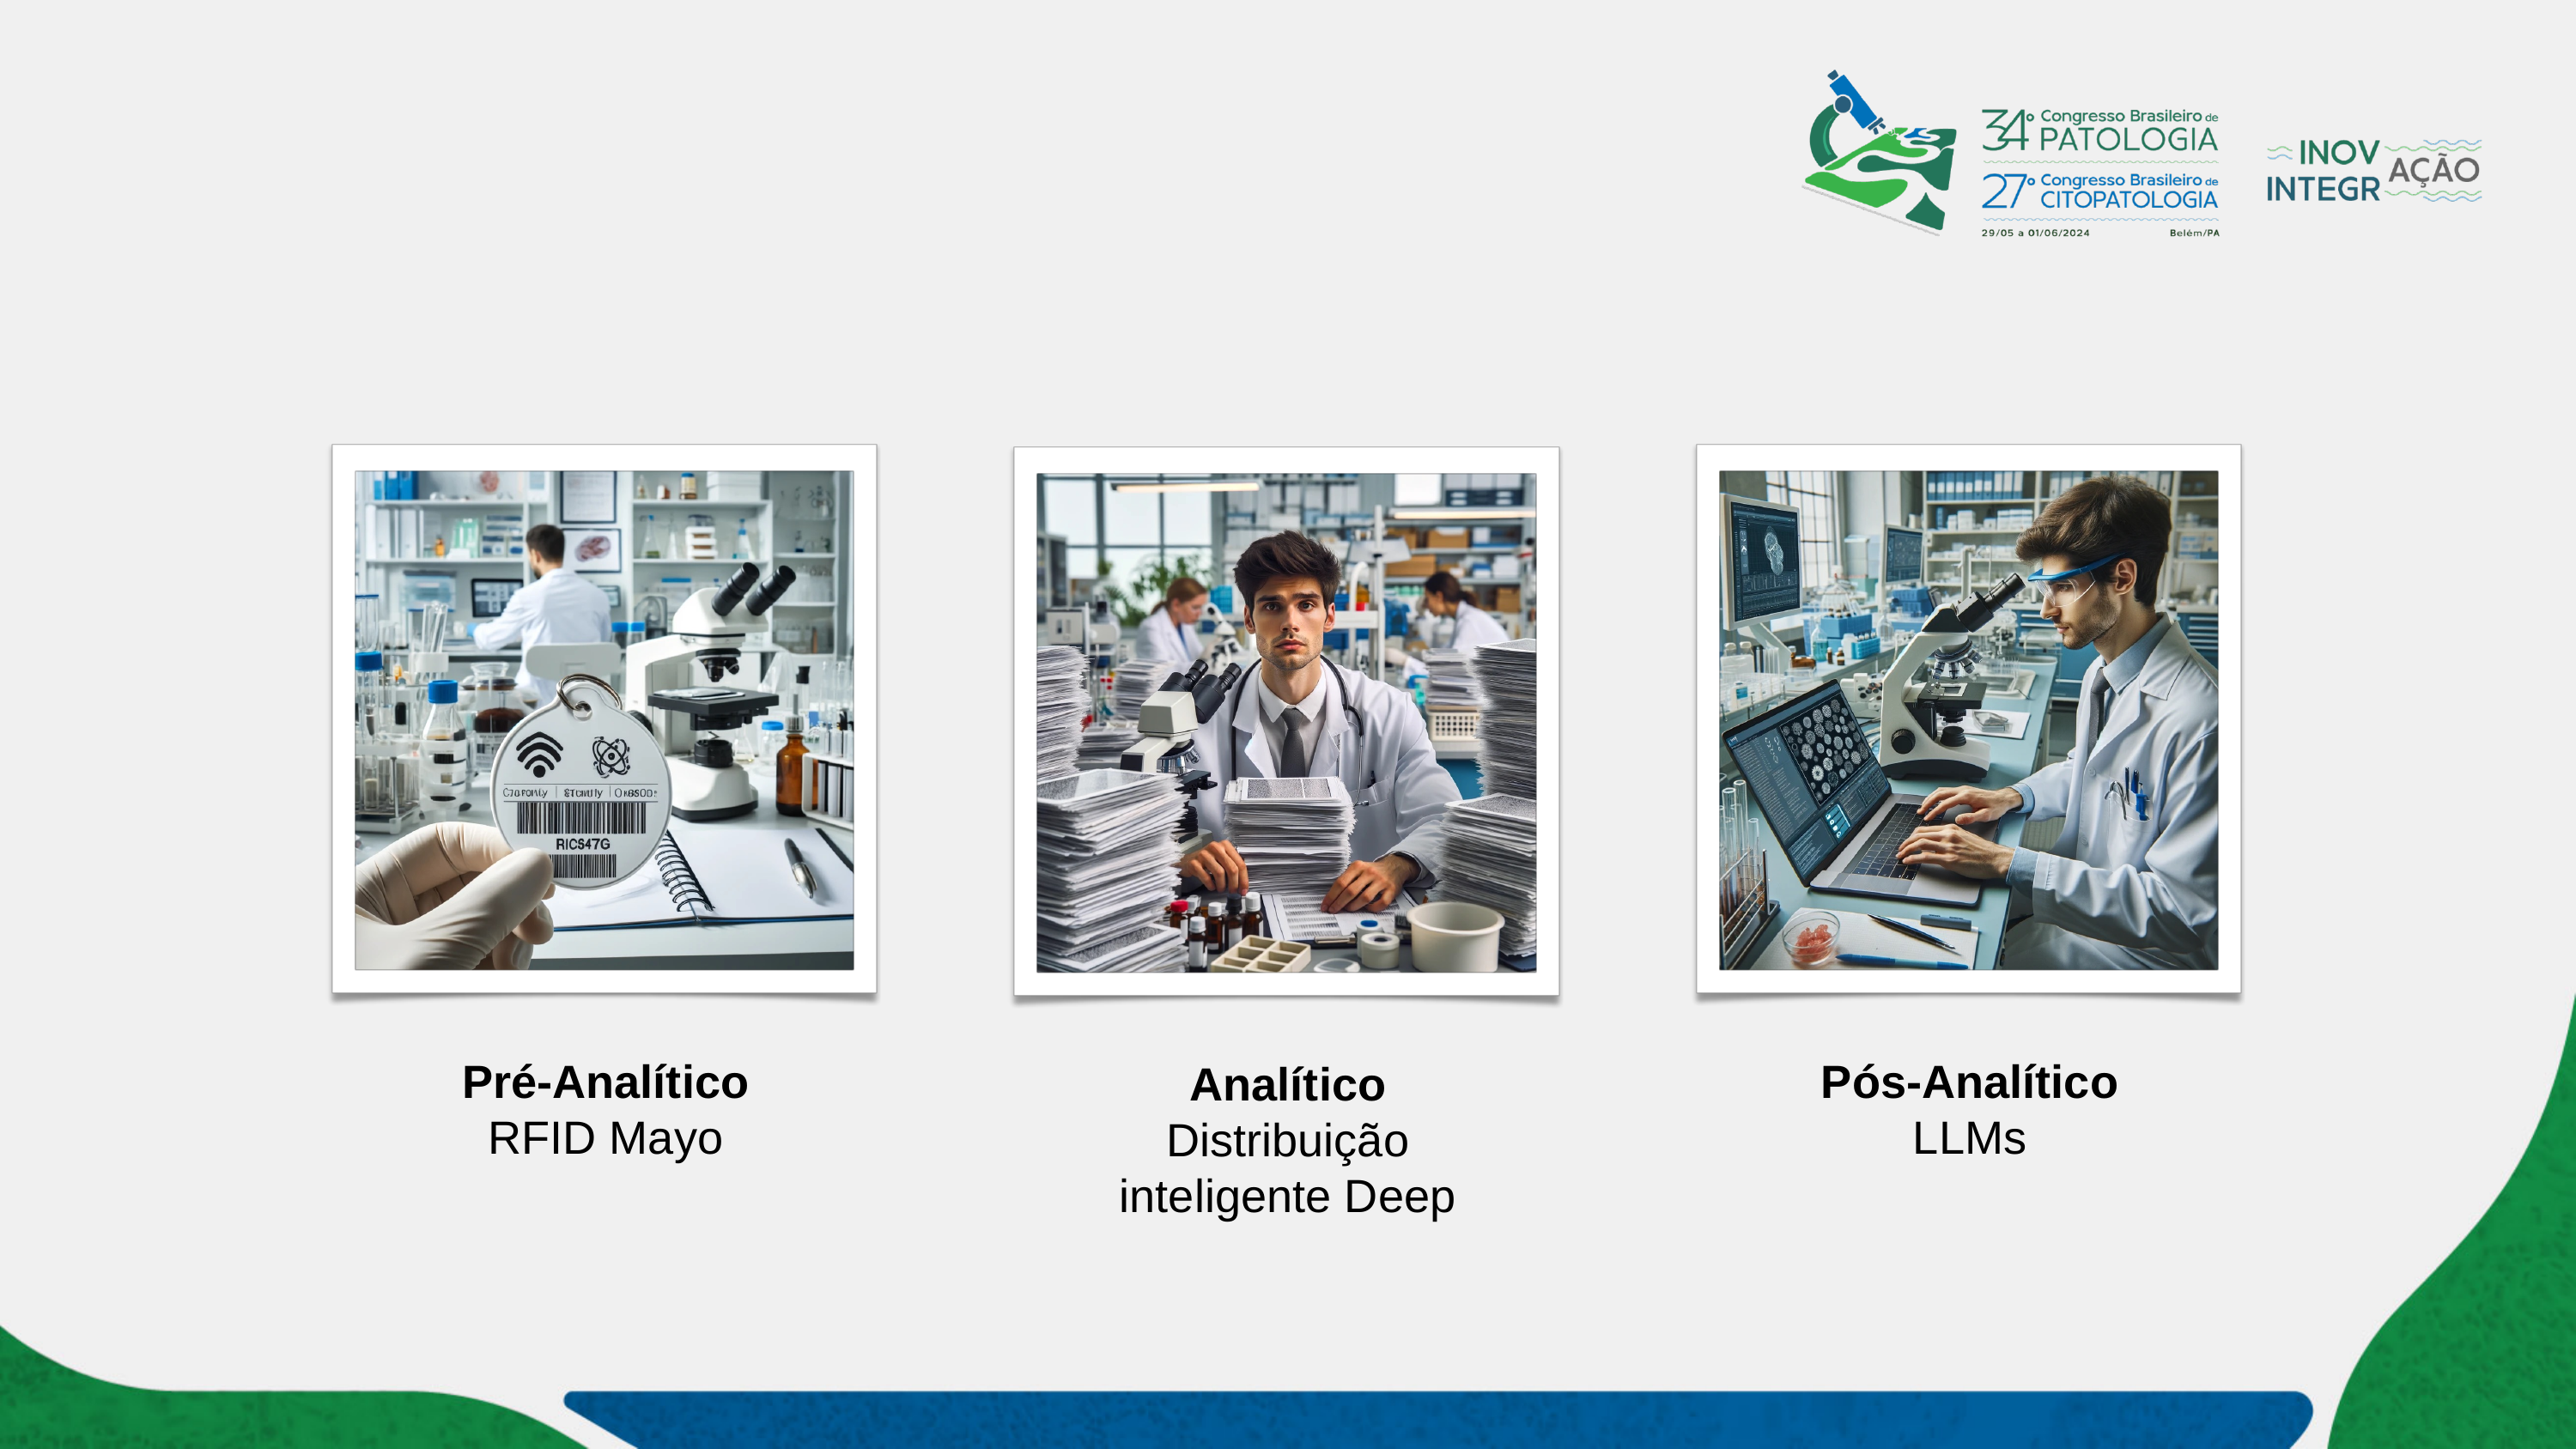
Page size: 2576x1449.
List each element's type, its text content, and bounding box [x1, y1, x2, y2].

text_box Analítico Distribuição inteligente Deep [1087, 1047, 1489, 1228]
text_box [1007, 444, 1569, 1010]
picture [0, 0, 2576, 1449]
text_box Pré-Analítico RFID Mayo [455, 1045, 756, 1170]
text_box Pós-Analítico LLMs [1814, 1045, 2126, 1170]
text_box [325, 440, 886, 1008]
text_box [1689, 440, 2251, 1008]
